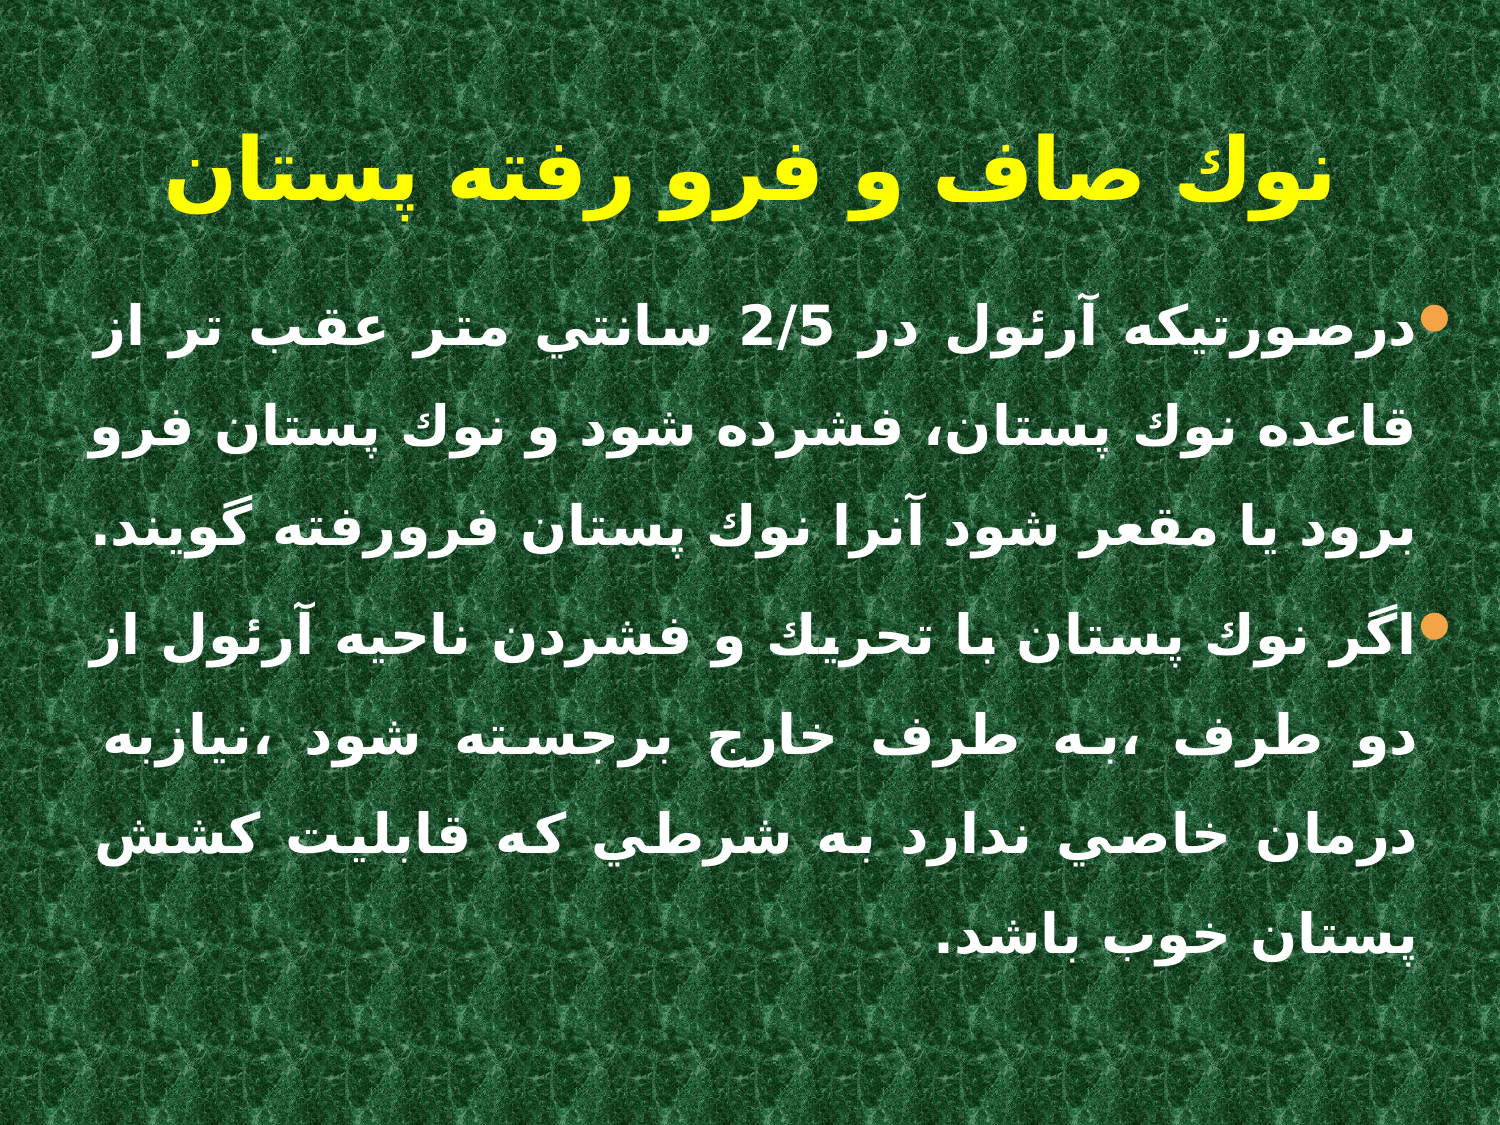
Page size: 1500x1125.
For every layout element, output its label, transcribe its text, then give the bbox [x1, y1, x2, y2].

title نوك صاف و فرو رفته پستان [74, 24, 1425, 225]
list درصورتيكه آرئول در 2/5 سانتي متر عقب تر از قاعده نوك پستان، فشرده شود و نوك پستان فرو برود يا مقعر شود آنرا نوك پستان فرورفته گويند. اگر نوك پستان با تحريك و فشردن ناحيه آرئول از دو طرف ،به طرف خارج برجسته شود ،نيازبه درمان خاصي ندارد به شرطي كه قابليت كشش پستان خوب باشد. [75, 249, 1471, 1000]
picture [0, 0, 1500, 1125]
